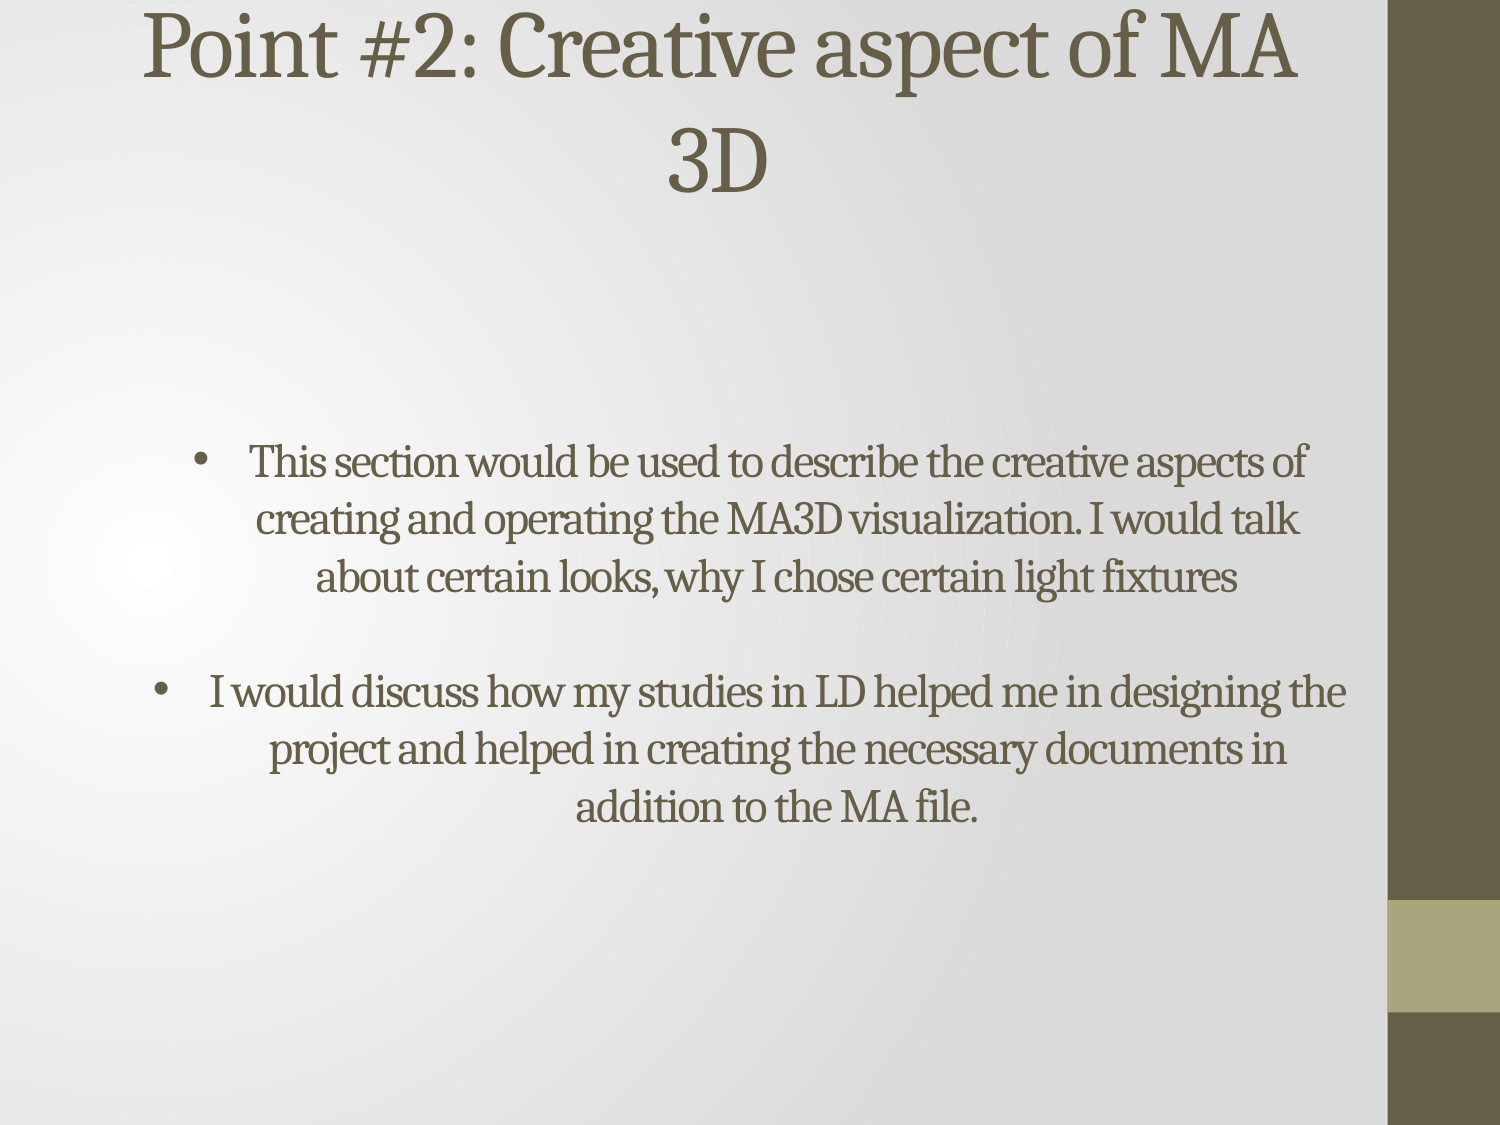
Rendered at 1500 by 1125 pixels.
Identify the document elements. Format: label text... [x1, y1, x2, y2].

text_box Point #2: Creative aspect of MA 3D [99, 6, 1338, 188]
text_box This section would be used to describe the creative aspects of creating and operating the MA3D visualization. I would talk about certain looks, why I chose certain light fixtures I would discuss how my studies in LD helped me in designing the project and helped in creating the necessary documents in addition to the MA file. [130, 540, 1369, 721]
